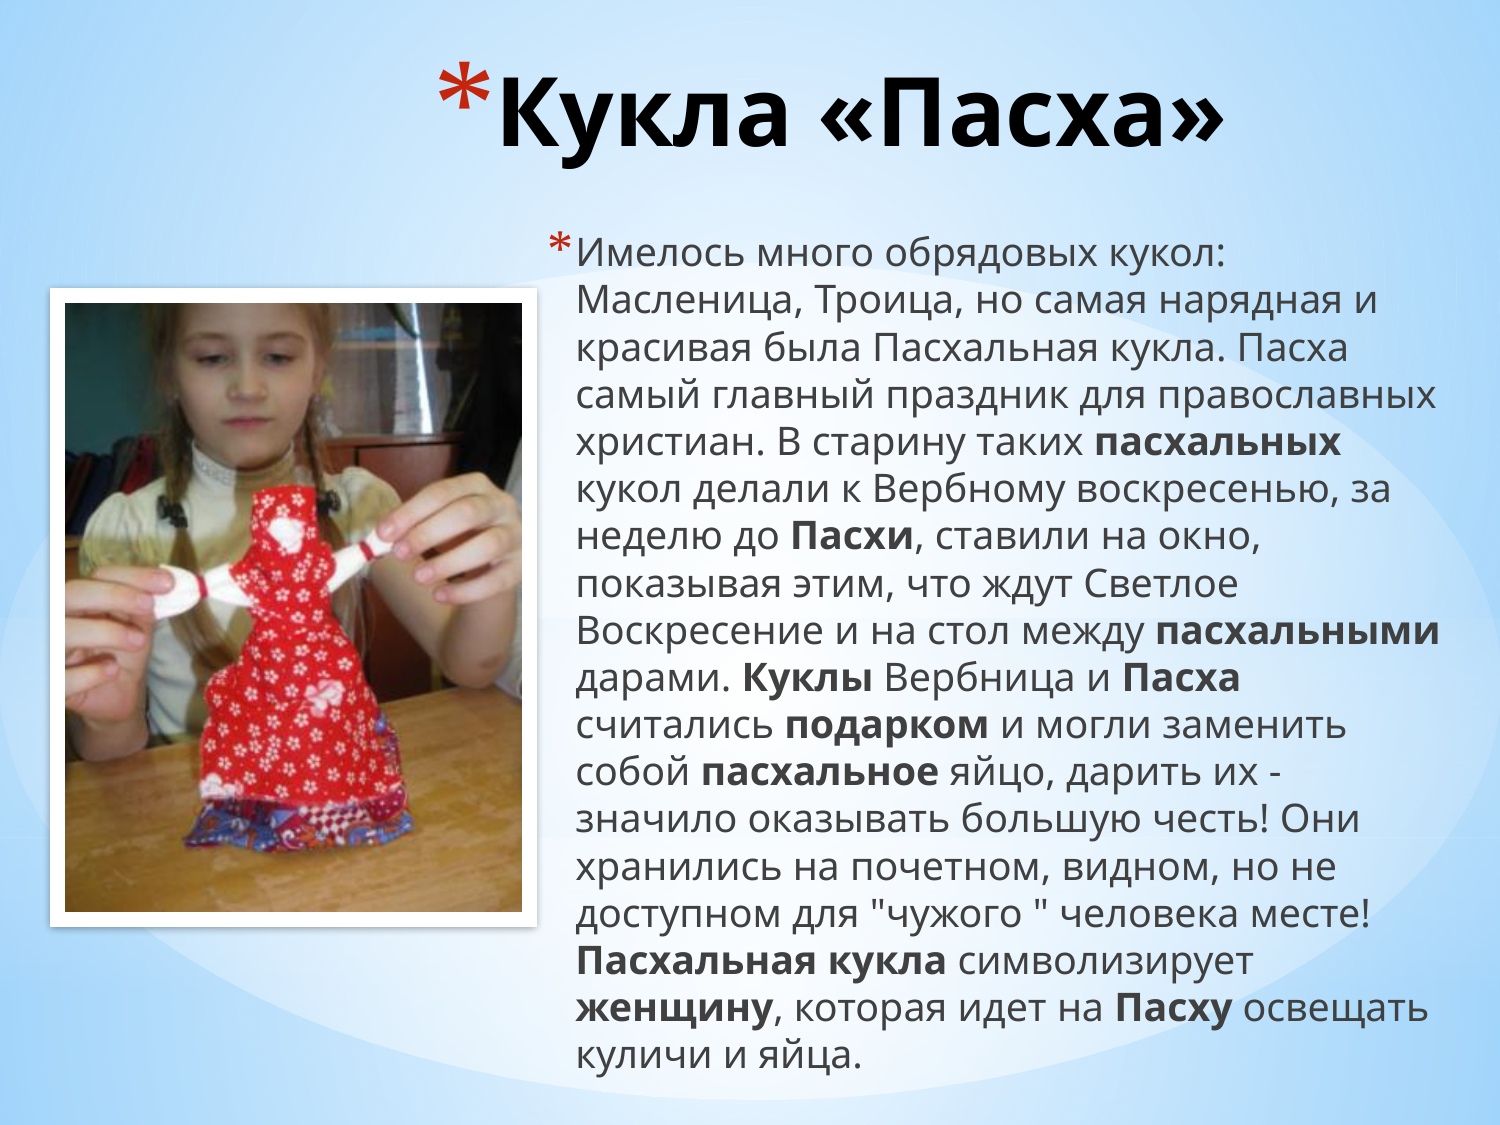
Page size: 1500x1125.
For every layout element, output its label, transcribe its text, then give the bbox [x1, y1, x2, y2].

picture [64, 302, 523, 913]
title Кукла «Пасха» [419, 42, 1353, 231]
list Имелось много обрядовых кукол: Масленица, Троица, но самая нарядная и красивая была Пасхальная кукла. Пасха самый главный праздник для православных христиан. В старину таких пасхальных кукол делали к Вербному воскресенью, за неделю до Пасхи, ставили на окно, показывая этим, что ждут Светлое Воскресение и на стол между пасхальными дарами. Куклы Вербница и Пасха считались подарком и могли заменить собой пасхальное яйцо, дарить их - значило оказывать большую честь! Они хранились на почетном, видном, но не доступном для "чужого " человека месте! Пасхальная кукла символизирует женщину, которая идет на Пасху освещать куличи и яйца. [525, 219, 1458, 1101]
